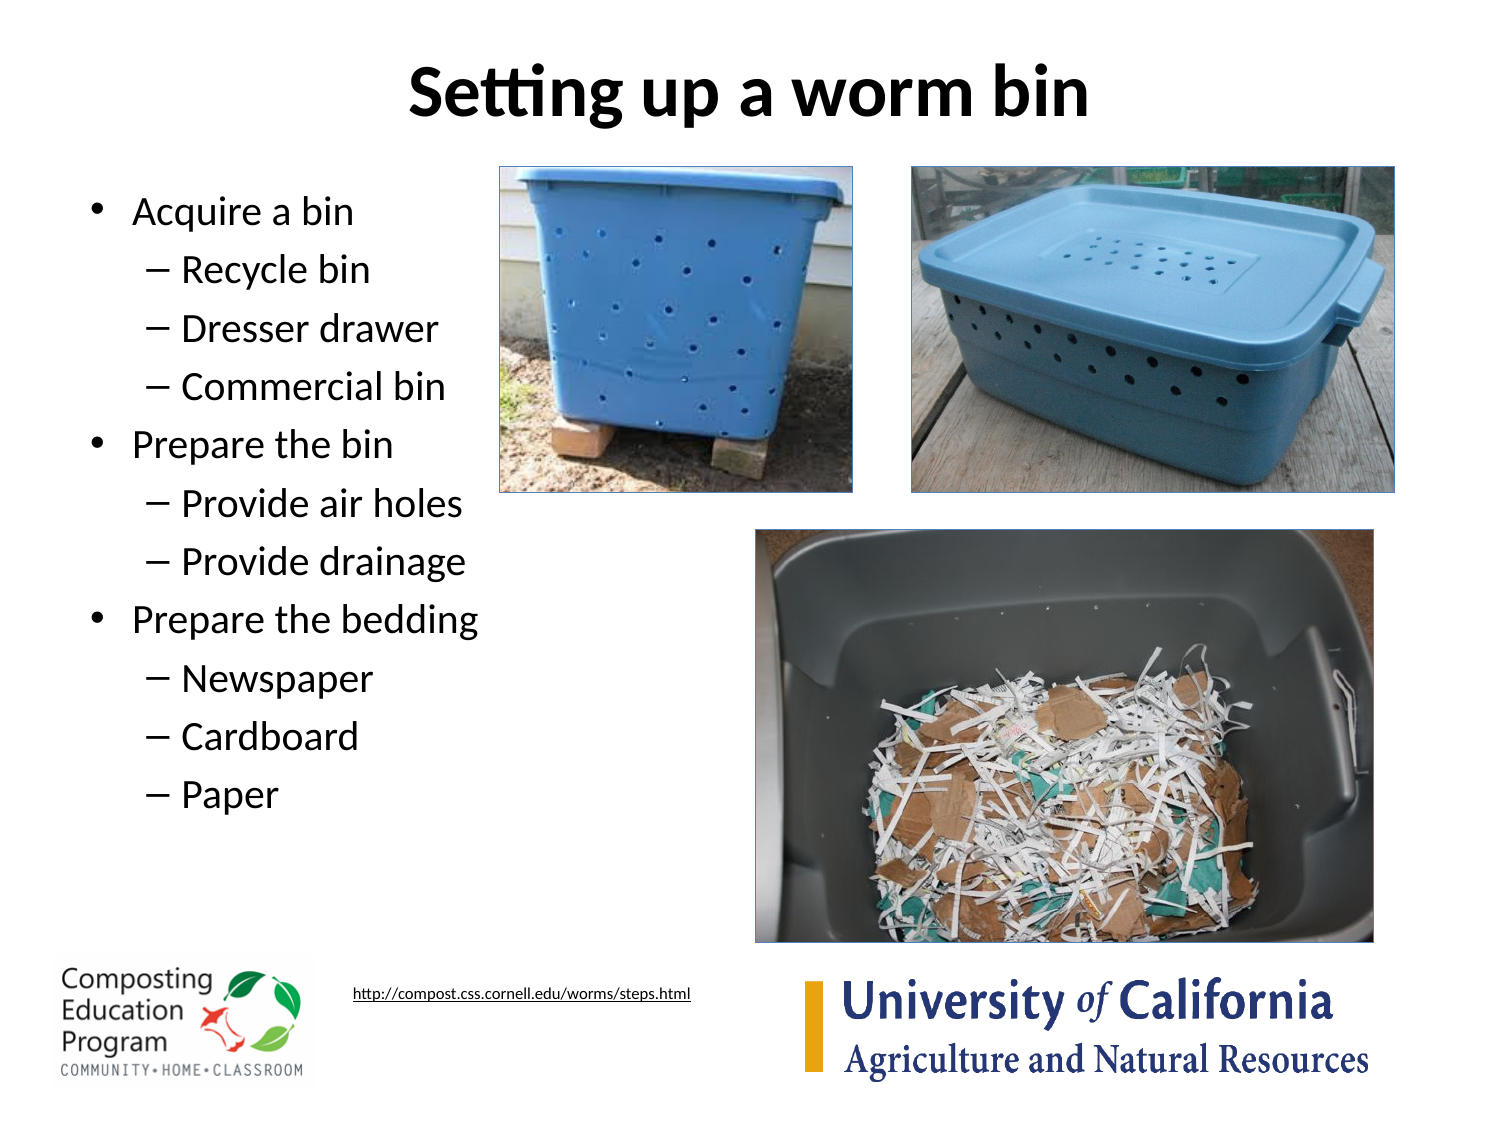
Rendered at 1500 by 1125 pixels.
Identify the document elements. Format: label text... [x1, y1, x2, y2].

picture [52, 954, 316, 1088]
title Setting up a worm bin [75, 45, 1425, 129]
picture [805, 977, 1368, 1082]
picture [911, 165, 1395, 493]
list Acquire a bin Recycle bin Dresser drawer Commercial bin Prepare the bin Provide air holes Provide drainage Prepare the bedding Newspaper Cardboard Paper [75, 176, 756, 929]
picture [755, 529, 1375, 943]
text_box http://compost.css.cornell.edu/worms/steps.html [338, 975, 739, 1011]
picture [498, 165, 854, 493]
